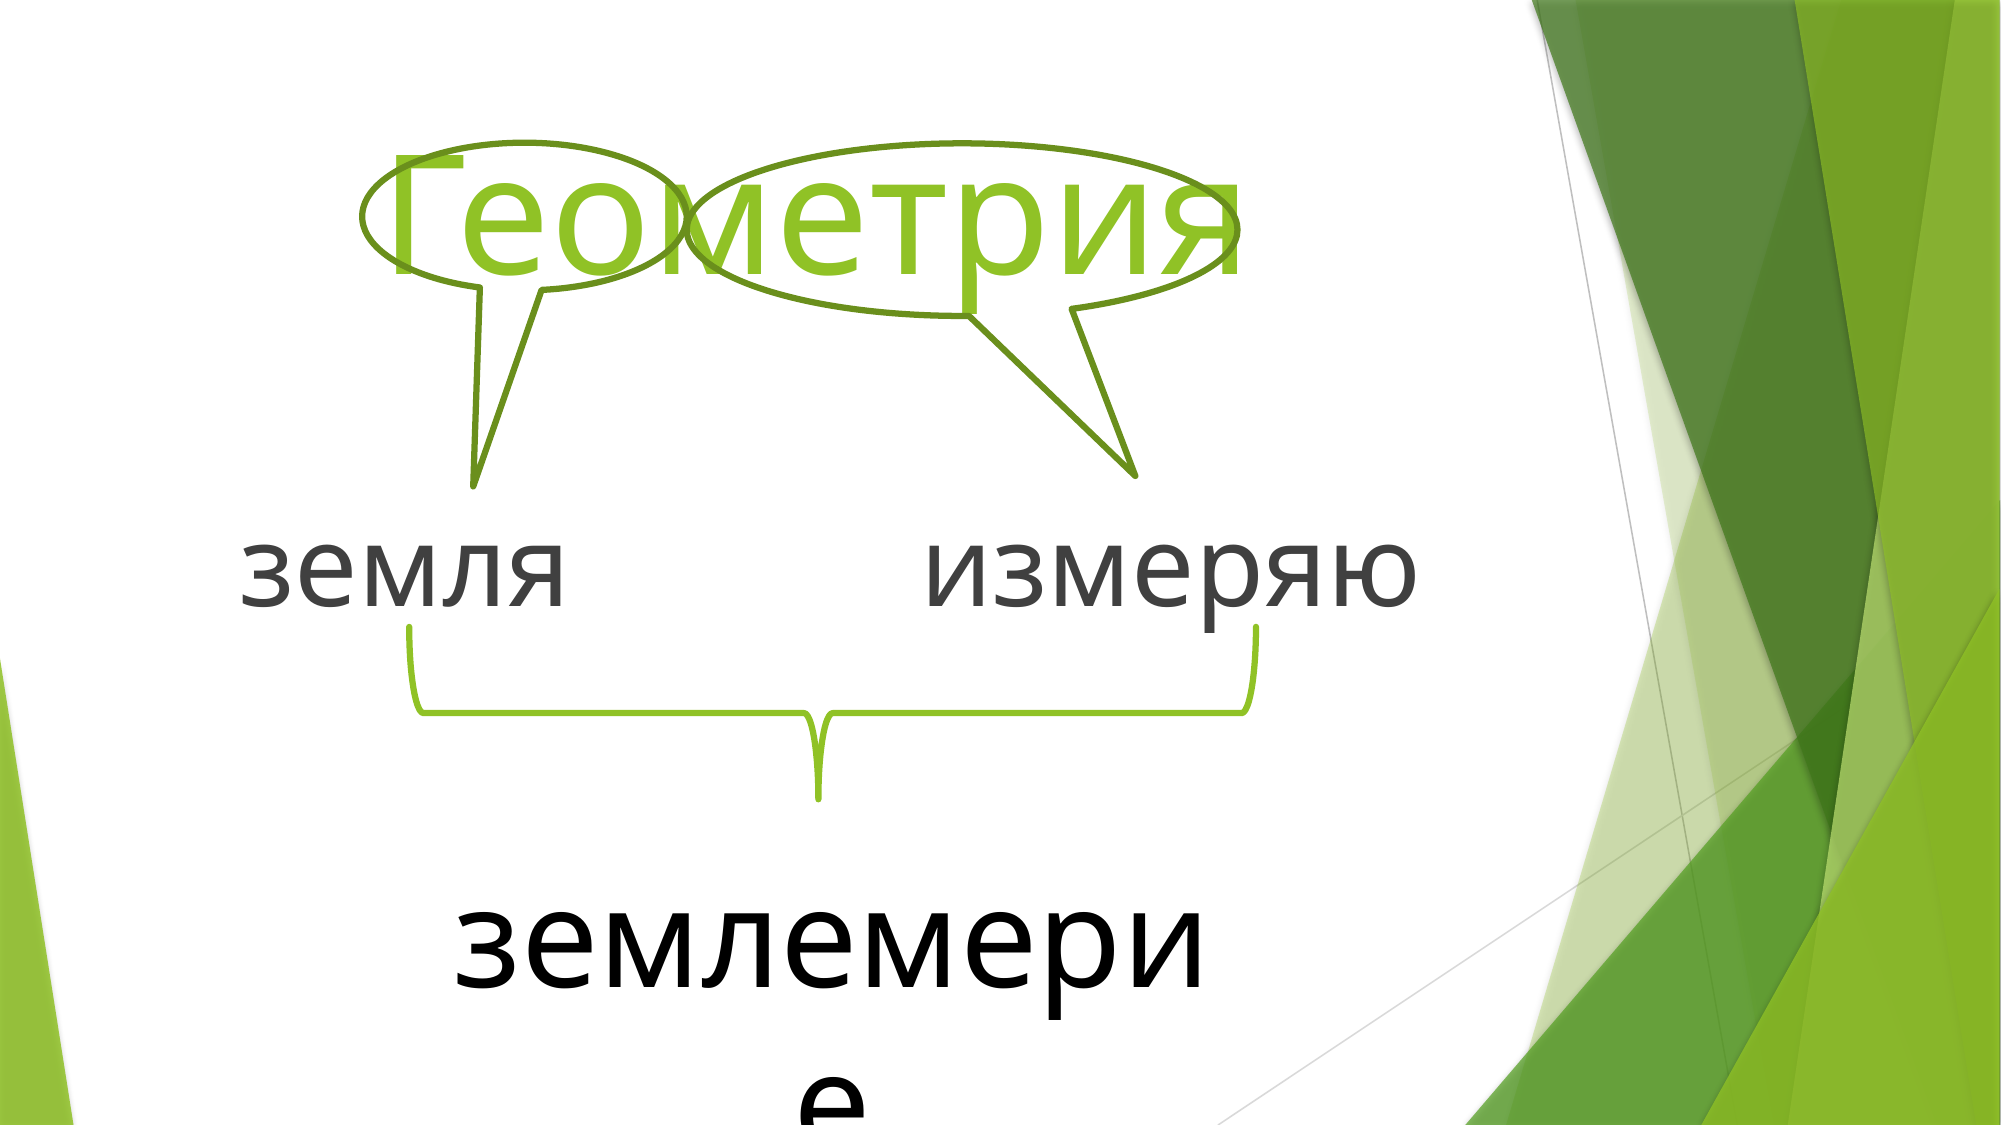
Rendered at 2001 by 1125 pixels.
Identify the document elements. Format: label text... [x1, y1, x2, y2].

text_box [685, 141, 1240, 478]
title Геометрия [111, 99, 1522, 317]
list земля измеряю [49, 354, 1522, 896]
text_box землемерие [409, 842, 1256, 1125]
text_box [360, 141, 689, 488]
text_box [408, 625, 1258, 801]
